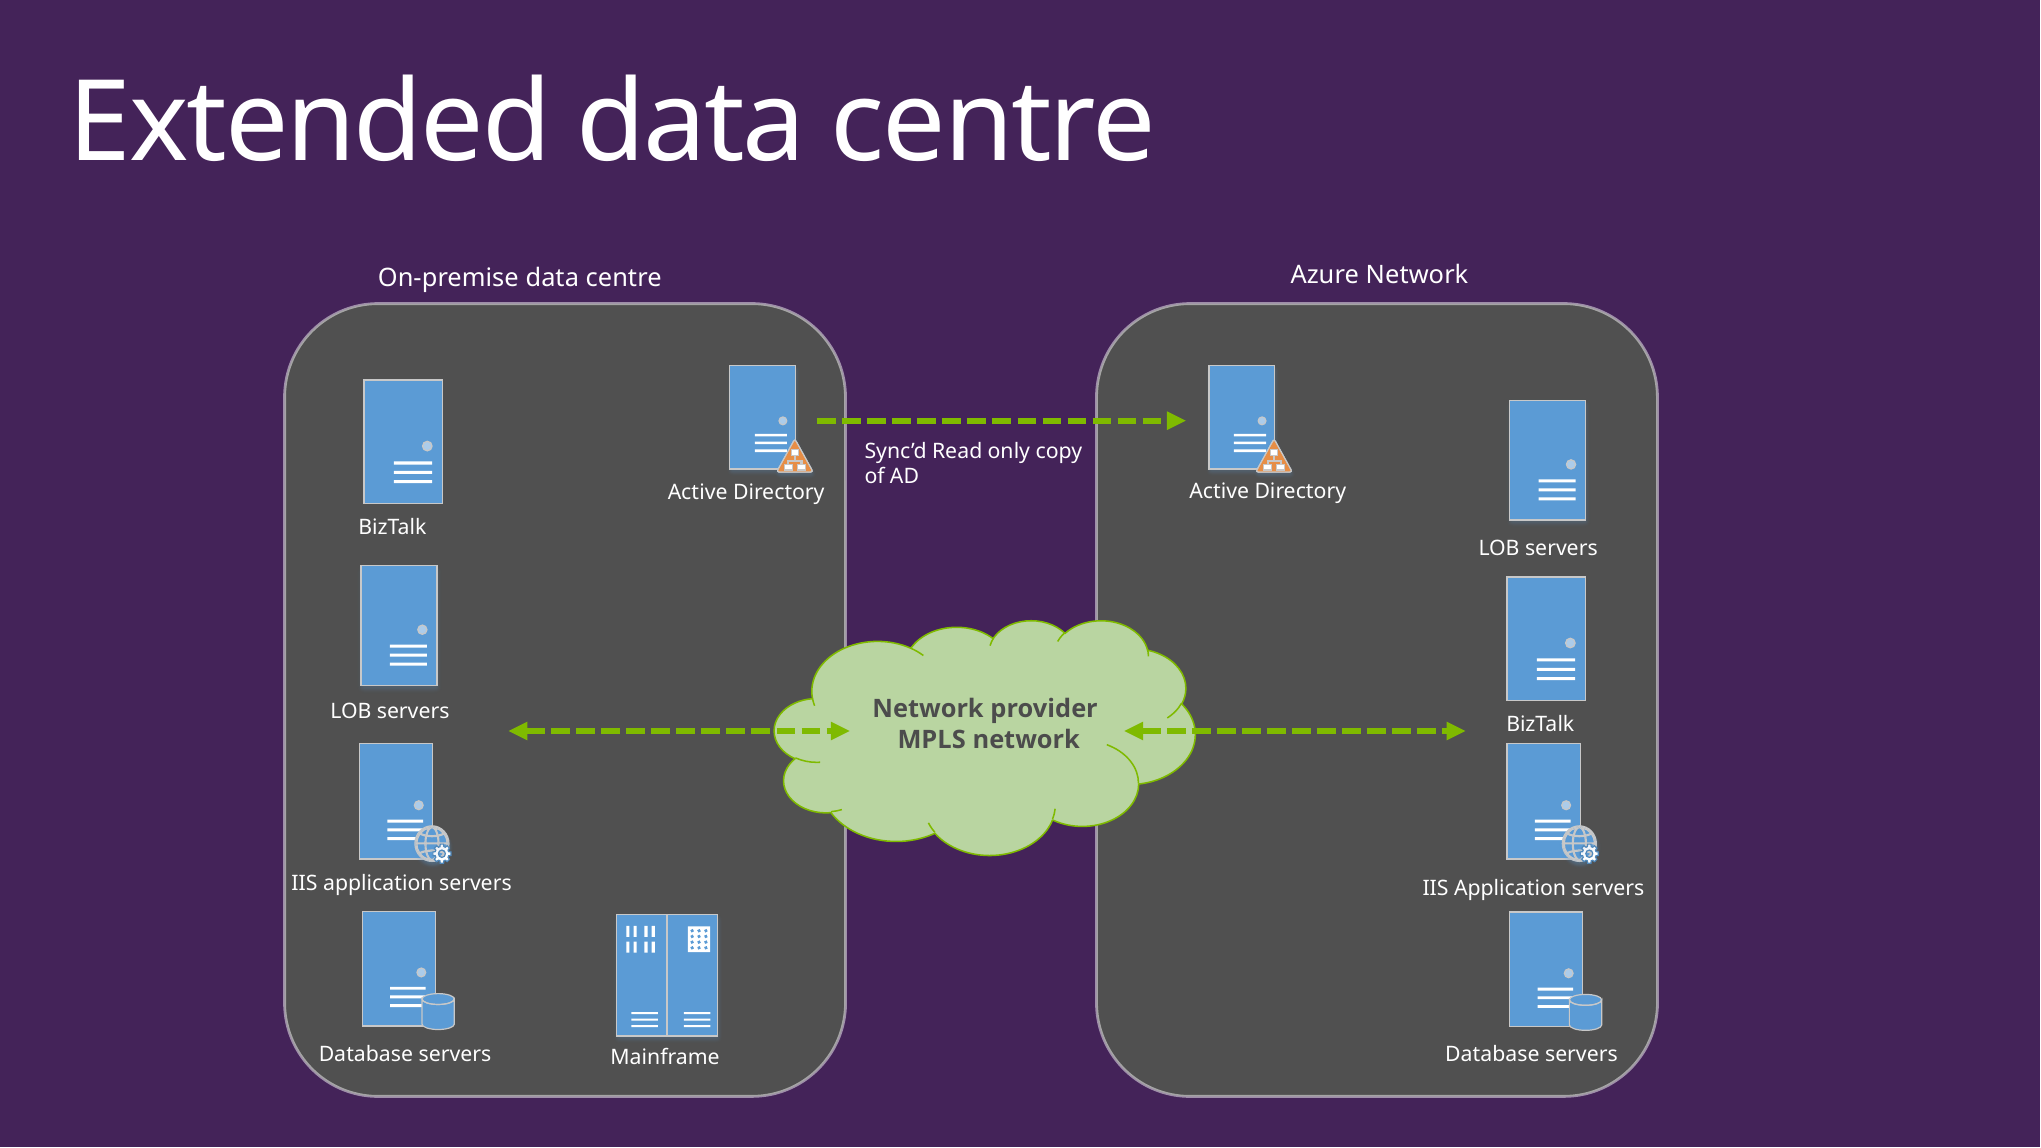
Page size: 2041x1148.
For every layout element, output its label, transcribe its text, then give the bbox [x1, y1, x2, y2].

text_box Active Directory [653, 470, 840, 512]
text_box BizTalk [1491, 702, 1590, 744]
picture [1504, 740, 1603, 870]
text_box [1095, 302, 1659, 1098]
text_box IIS Application servers [1407, 866, 1660, 907]
picture [353, 561, 444, 696]
text_box Database servers [304, 1032, 507, 1074]
text_box Database servers [1430, 1032, 1633, 1074]
text_box On-premise data centre [363, 253, 678, 299]
picture [359, 908, 456, 1031]
text_box BizTalk [343, 505, 442, 546]
picture [1504, 574, 1610, 704]
picture [723, 361, 818, 480]
text_box Mainframe [595, 1036, 735, 1077]
text_box LOB servers [1463, 526, 1613, 567]
text_box [283, 302, 847, 1098]
text_box Network provider MPLS network [857, 684, 1120, 761]
title Extended data centre [45, 48, 1996, 199]
picture [1502, 396, 1593, 530]
text_box IIS application servers [276, 861, 527, 902]
text_box Sync’d Read only copy of AD [849, 429, 1103, 496]
picture [356, 740, 456, 870]
picture [1202, 361, 1297, 480]
picture [609, 909, 724, 1046]
text_box LOB servers [315, 689, 465, 730]
picture [361, 377, 467, 507]
text_box Active Directory [1174, 470, 1361, 511]
text_box [773, 619, 1197, 857]
picture [1507, 909, 1603, 1032]
text_box Azure Network [1275, 250, 1484, 296]
